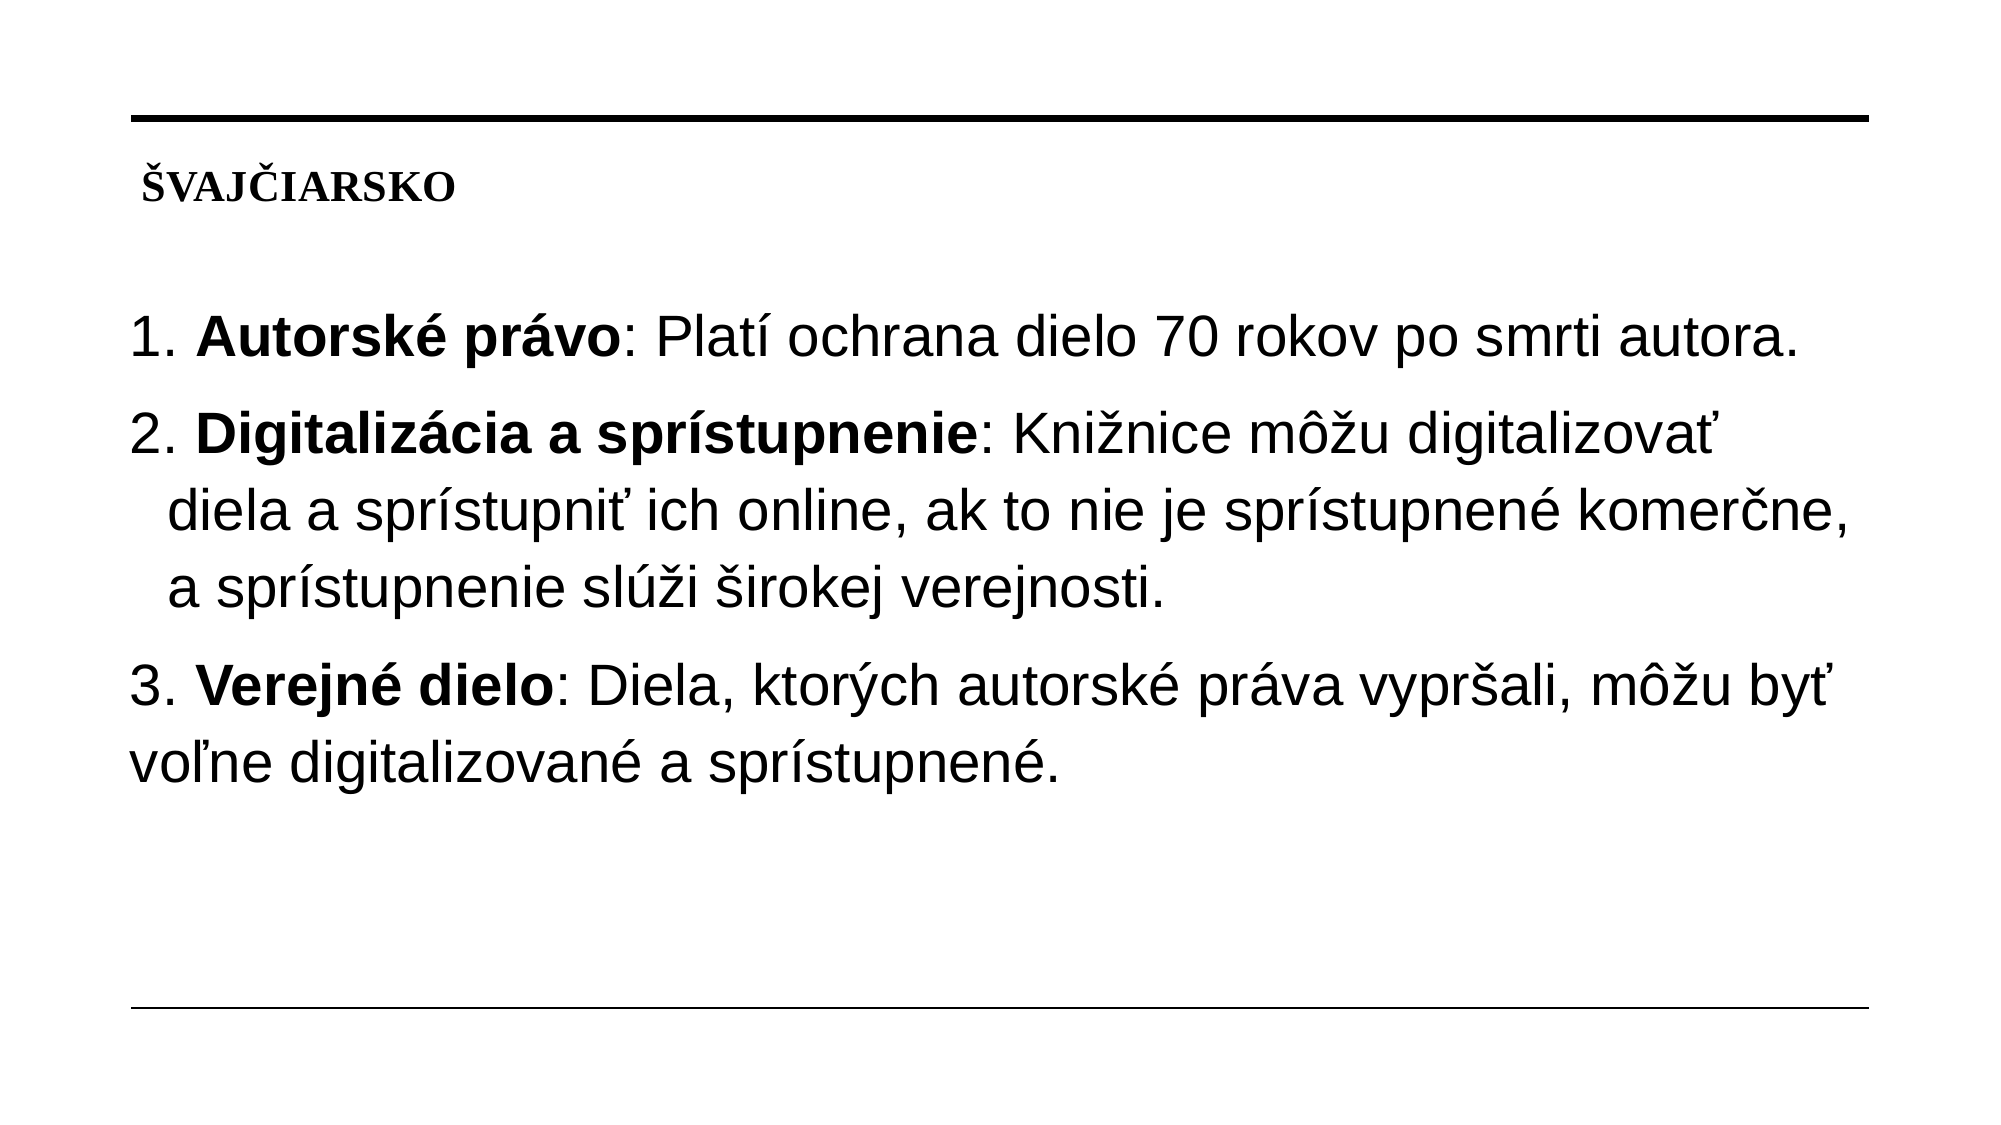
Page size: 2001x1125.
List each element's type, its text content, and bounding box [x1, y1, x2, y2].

title Švajčiarsko [114, 149, 1869, 273]
list 1. Autorské právo: Platí ochrana dielo 70 rokov po smrti autora. 2. Digitalizácia a sprístupnenie: Knižnice môžu digitalizovať diela a sprístupniť ich online, ak to nie je sprístupnené komerčne, a sprístupnenie slúži širokej verejnosti. 3. Verejné dielo: Diela, ktorých autorské práva vypršali, môžu byť voľne digitalizované a sprístupnené. [114, 283, 1869, 978]
